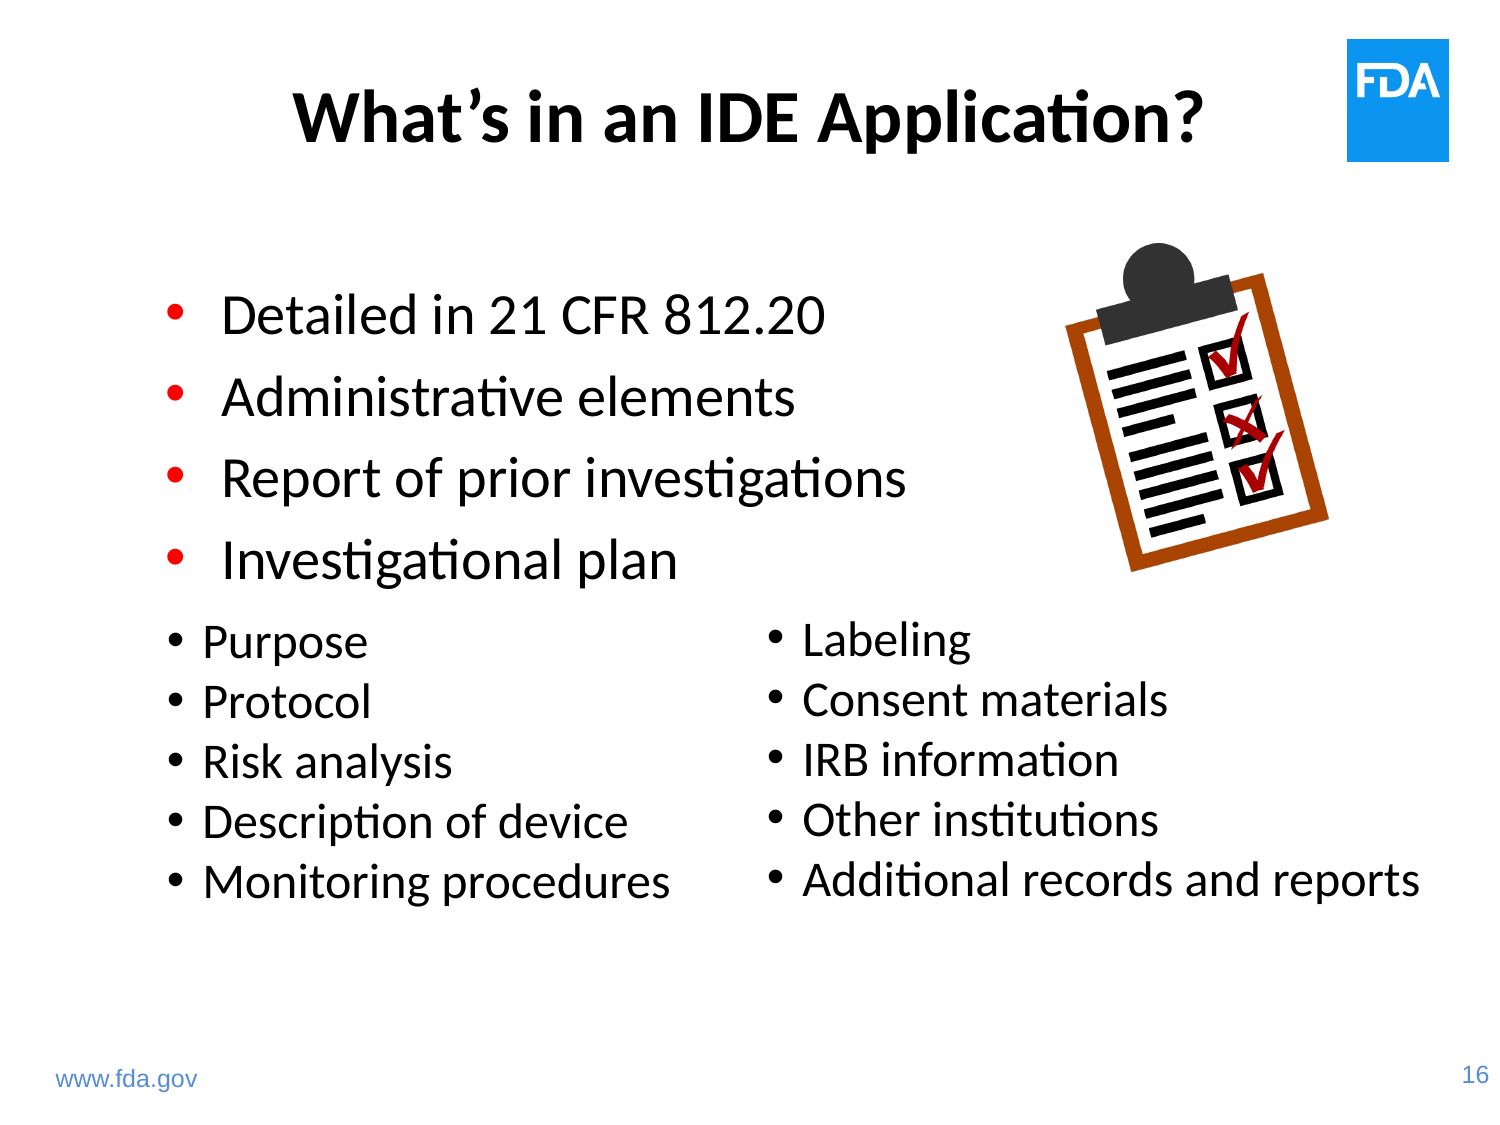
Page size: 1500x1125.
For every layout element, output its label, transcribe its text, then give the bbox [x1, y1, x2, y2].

text_box Purpose Protocol Risk analysis Description of device Monitoring procedures [149, 601, 763, 917]
list Detailed in 21 CFR 812.20 Administrative elements Report of prior investigations Investigational plan [150, 268, 1125, 594]
picture [1347, 39, 1449, 162]
title What’s in an IDE Application? [193, 37, 1307, 188]
footer www.fda.gov [40, 1047, 516, 1108]
text_box Labeling Consent materials IRB information Other institutions Additional records and reports [749, 598, 1500, 914]
picture [1065, 242, 1330, 572]
